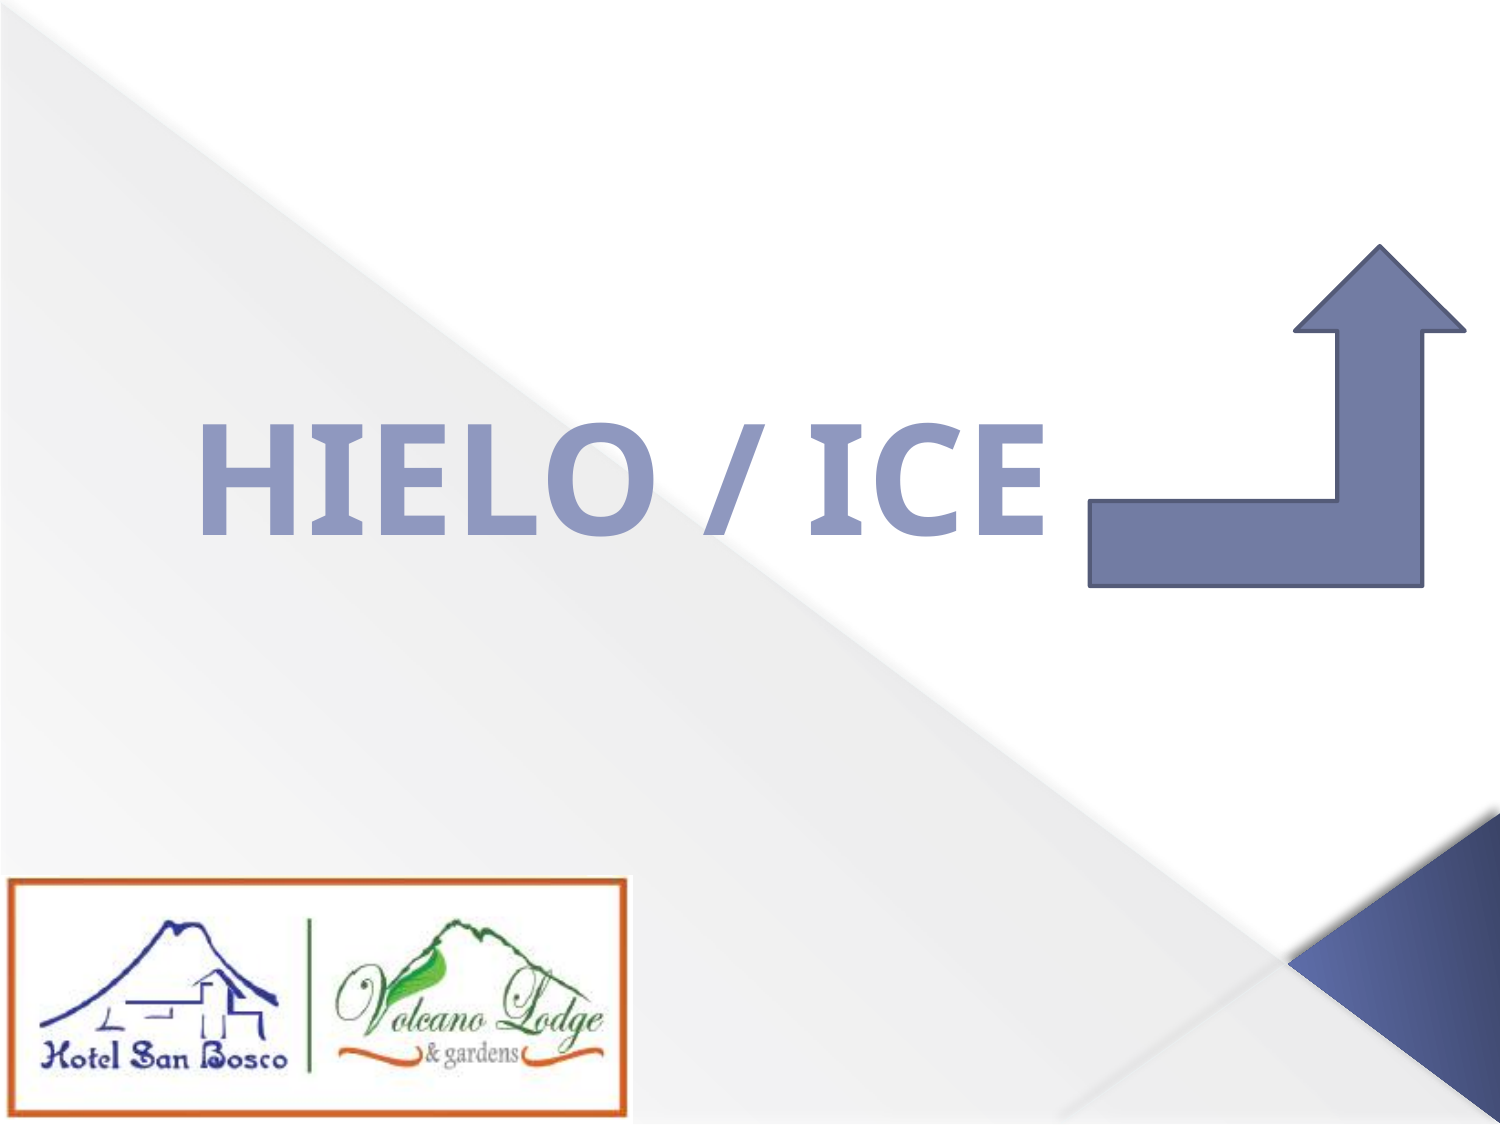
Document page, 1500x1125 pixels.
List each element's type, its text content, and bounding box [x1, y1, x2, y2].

text_box [1087, 243, 1467, 589]
title HIELO / ICE [82, 210, 1079, 575]
picture [0, 874, 633, 1125]
